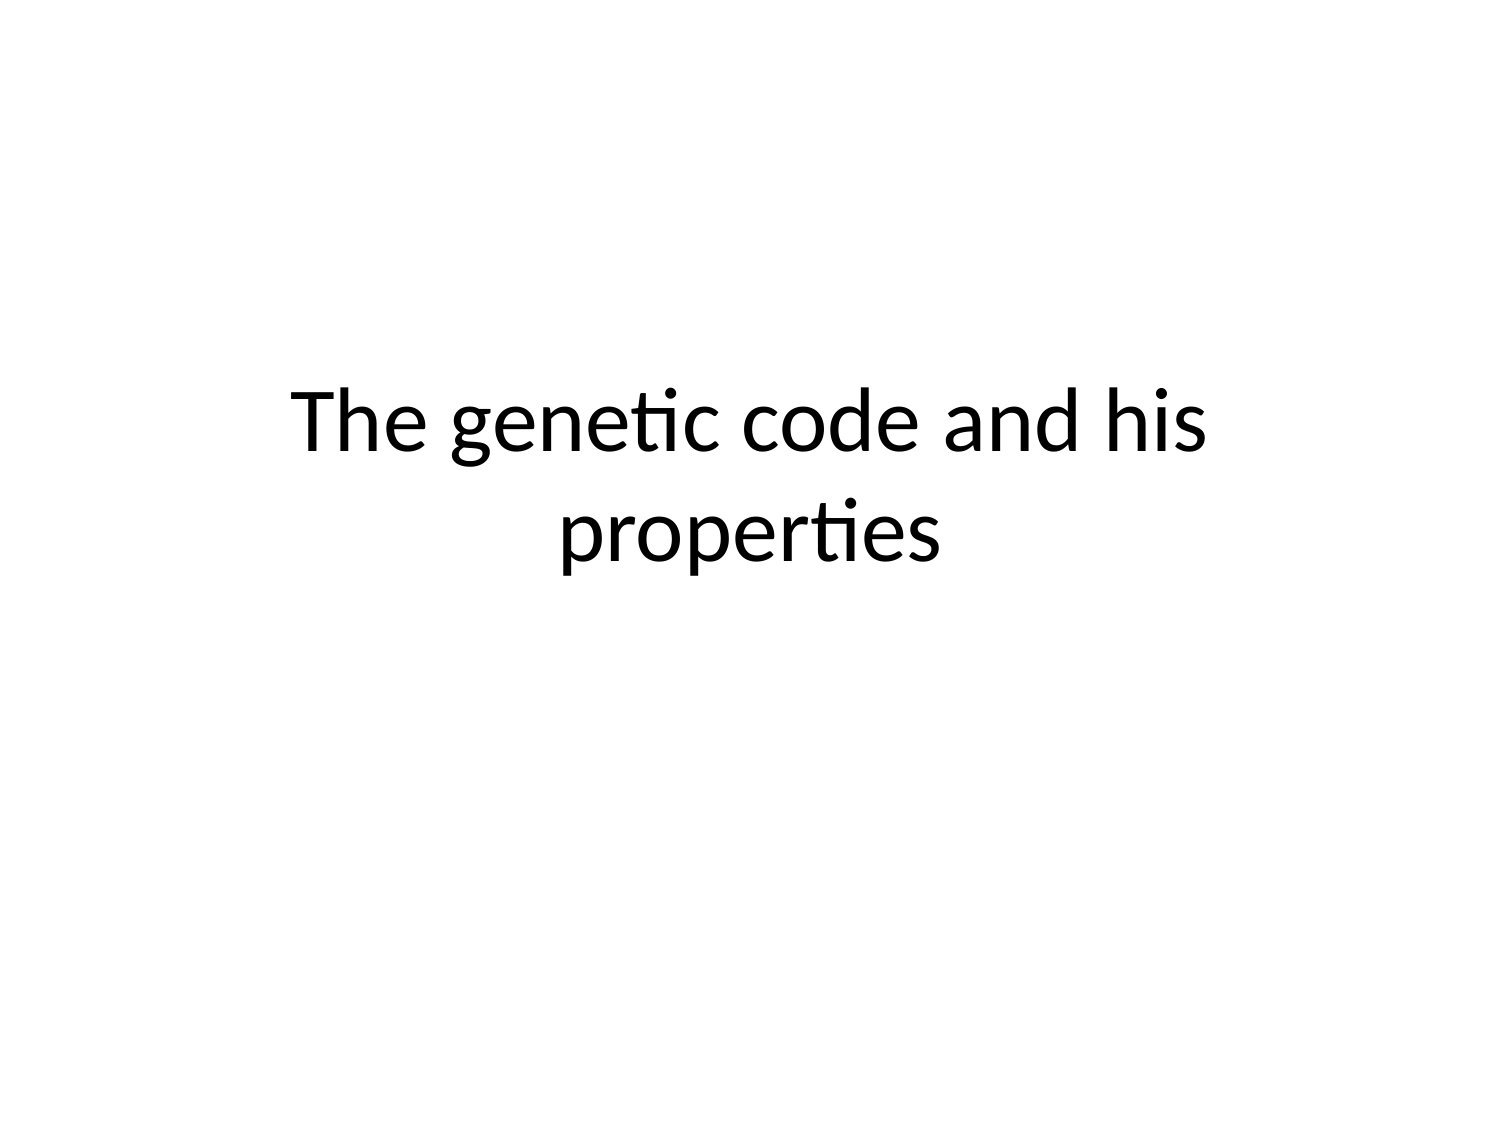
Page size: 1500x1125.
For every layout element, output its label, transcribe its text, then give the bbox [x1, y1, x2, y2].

title The genetic code and his properties [112, 349, 1388, 591]
